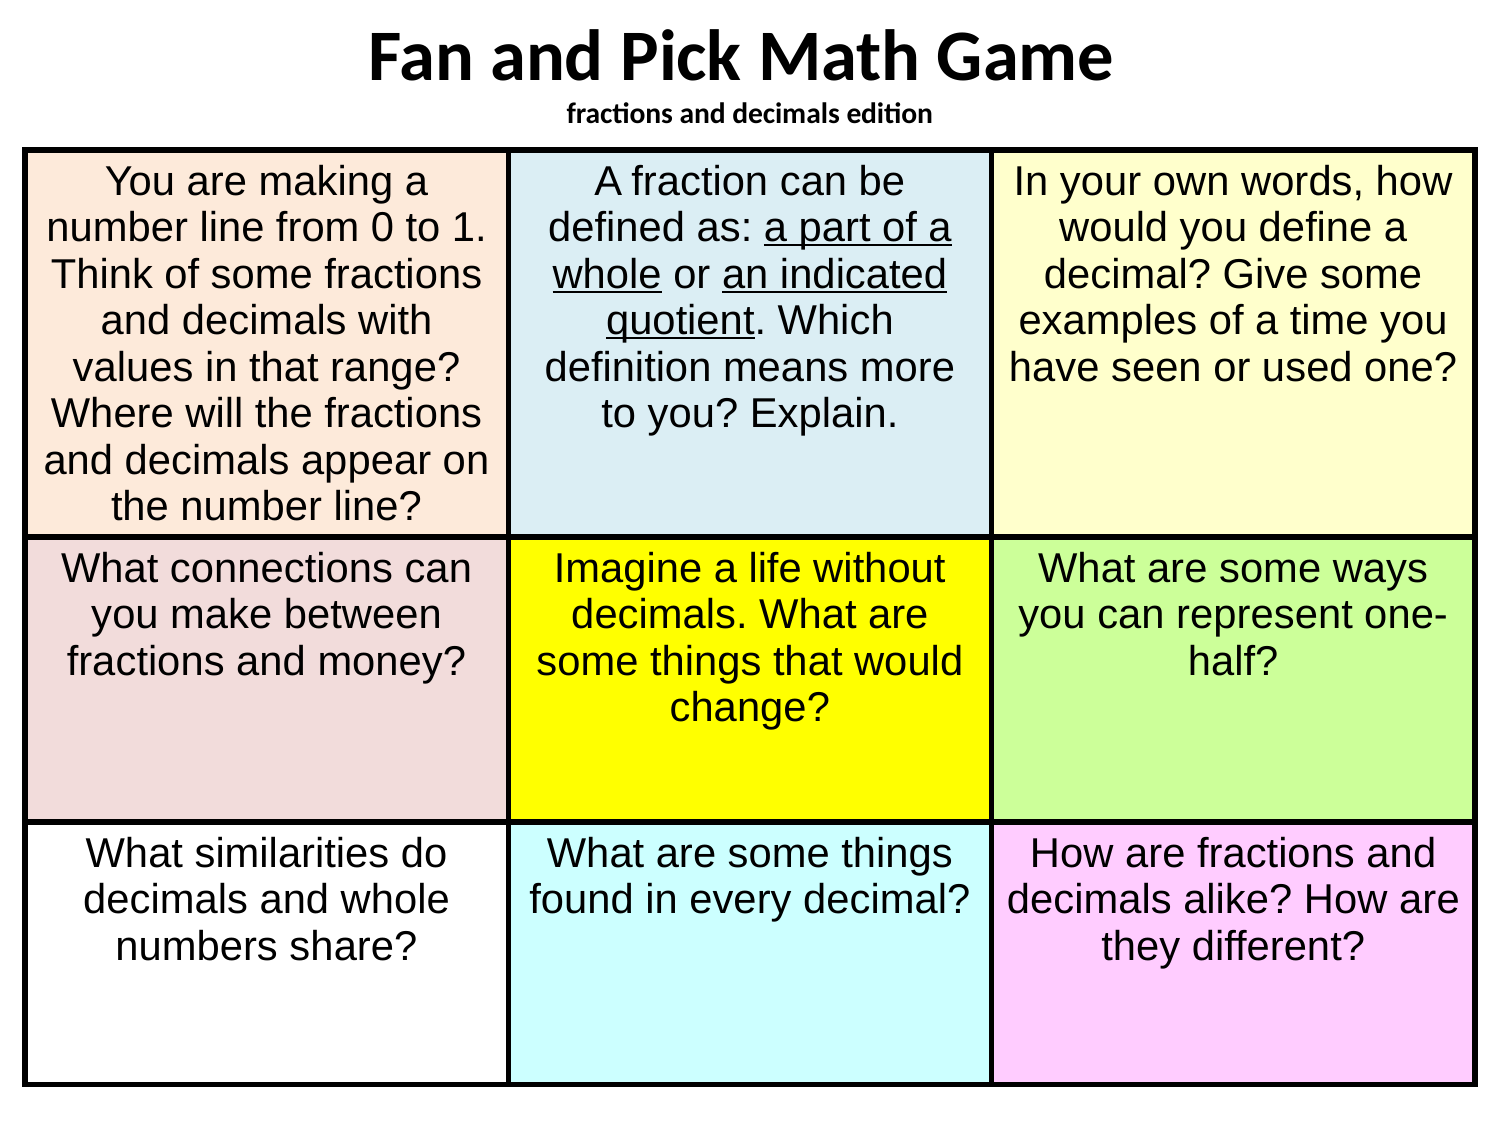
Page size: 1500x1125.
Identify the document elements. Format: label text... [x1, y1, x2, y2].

table_header You are making a number line from 0 to 1. Think of some fractions and decimals with values in that range? Where will the fractions and decimals appear on the number line? [28, 153, 506, 534]
table_cell What are some things found in every decimal? [511, 825, 989, 1082]
table_cell How are fractions and decimals alike? How are they different? [994, 825, 1472, 1082]
table_cell Imagine a life without decimals. What are some things that would change? [511, 540, 989, 819]
table_header In your own words, how would you define a decimal? Give some examples of a time you have seen or used one? [994, 153, 1472, 534]
table_cell What similarities do decimals and whole numbers share? [28, 825, 506, 1082]
table_header A fraction can be defined as: a part of a whole or an indicated quotient. Which definition means more to you? Explain. [511, 153, 989, 534]
table_cell What are some ways you can represent one-half? [994, 540, 1472, 819]
table_cell What connections can you make between fractions and money? [28, 540, 506, 819]
title Fan and Pick Math Game fractions and decimals edition [75, 0, 1425, 138]
